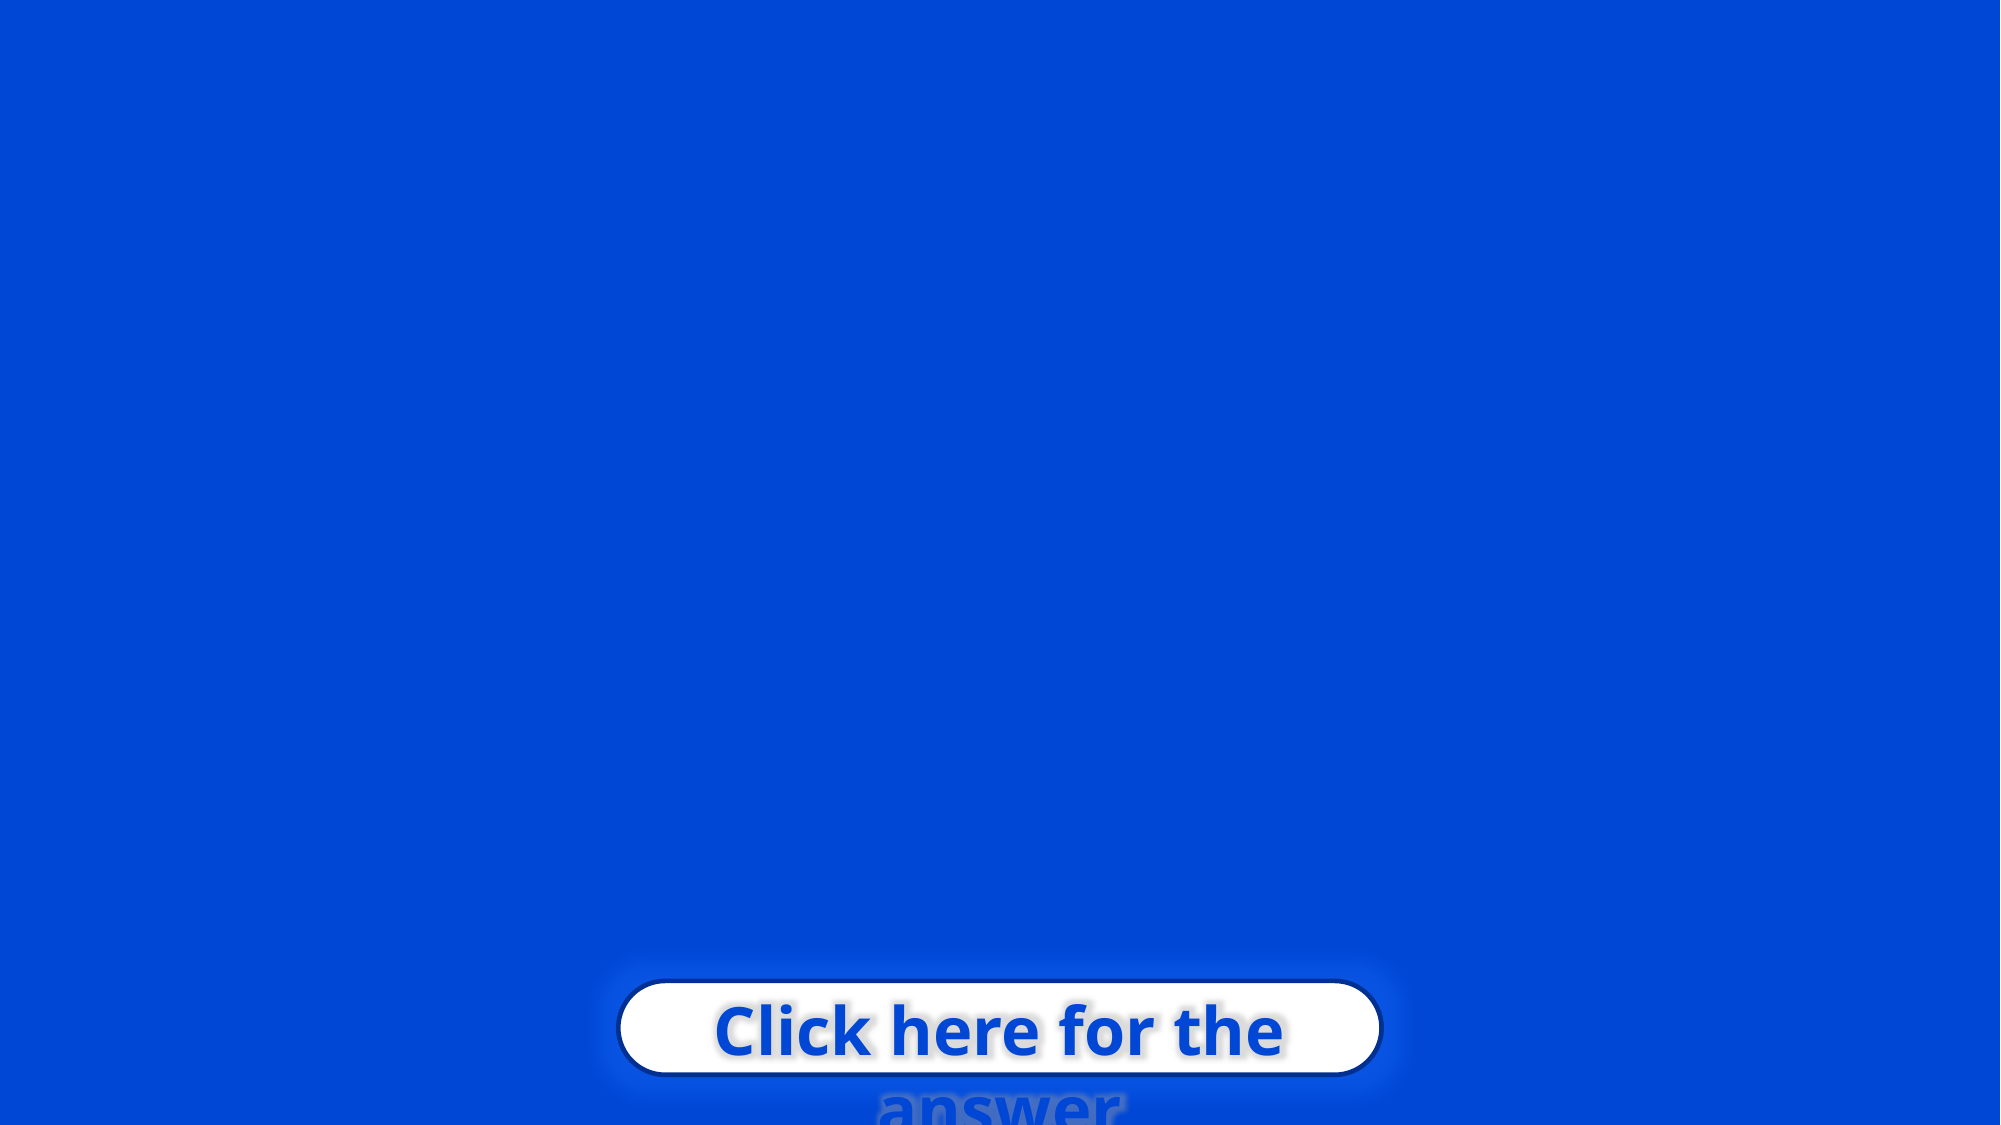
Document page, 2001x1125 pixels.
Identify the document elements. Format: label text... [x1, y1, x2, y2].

text_box [617, 995, 630, 1061]
text_box Click here for the answer [637, 980, 1363, 1125]
text_box [1371, 996, 1383, 1060]
